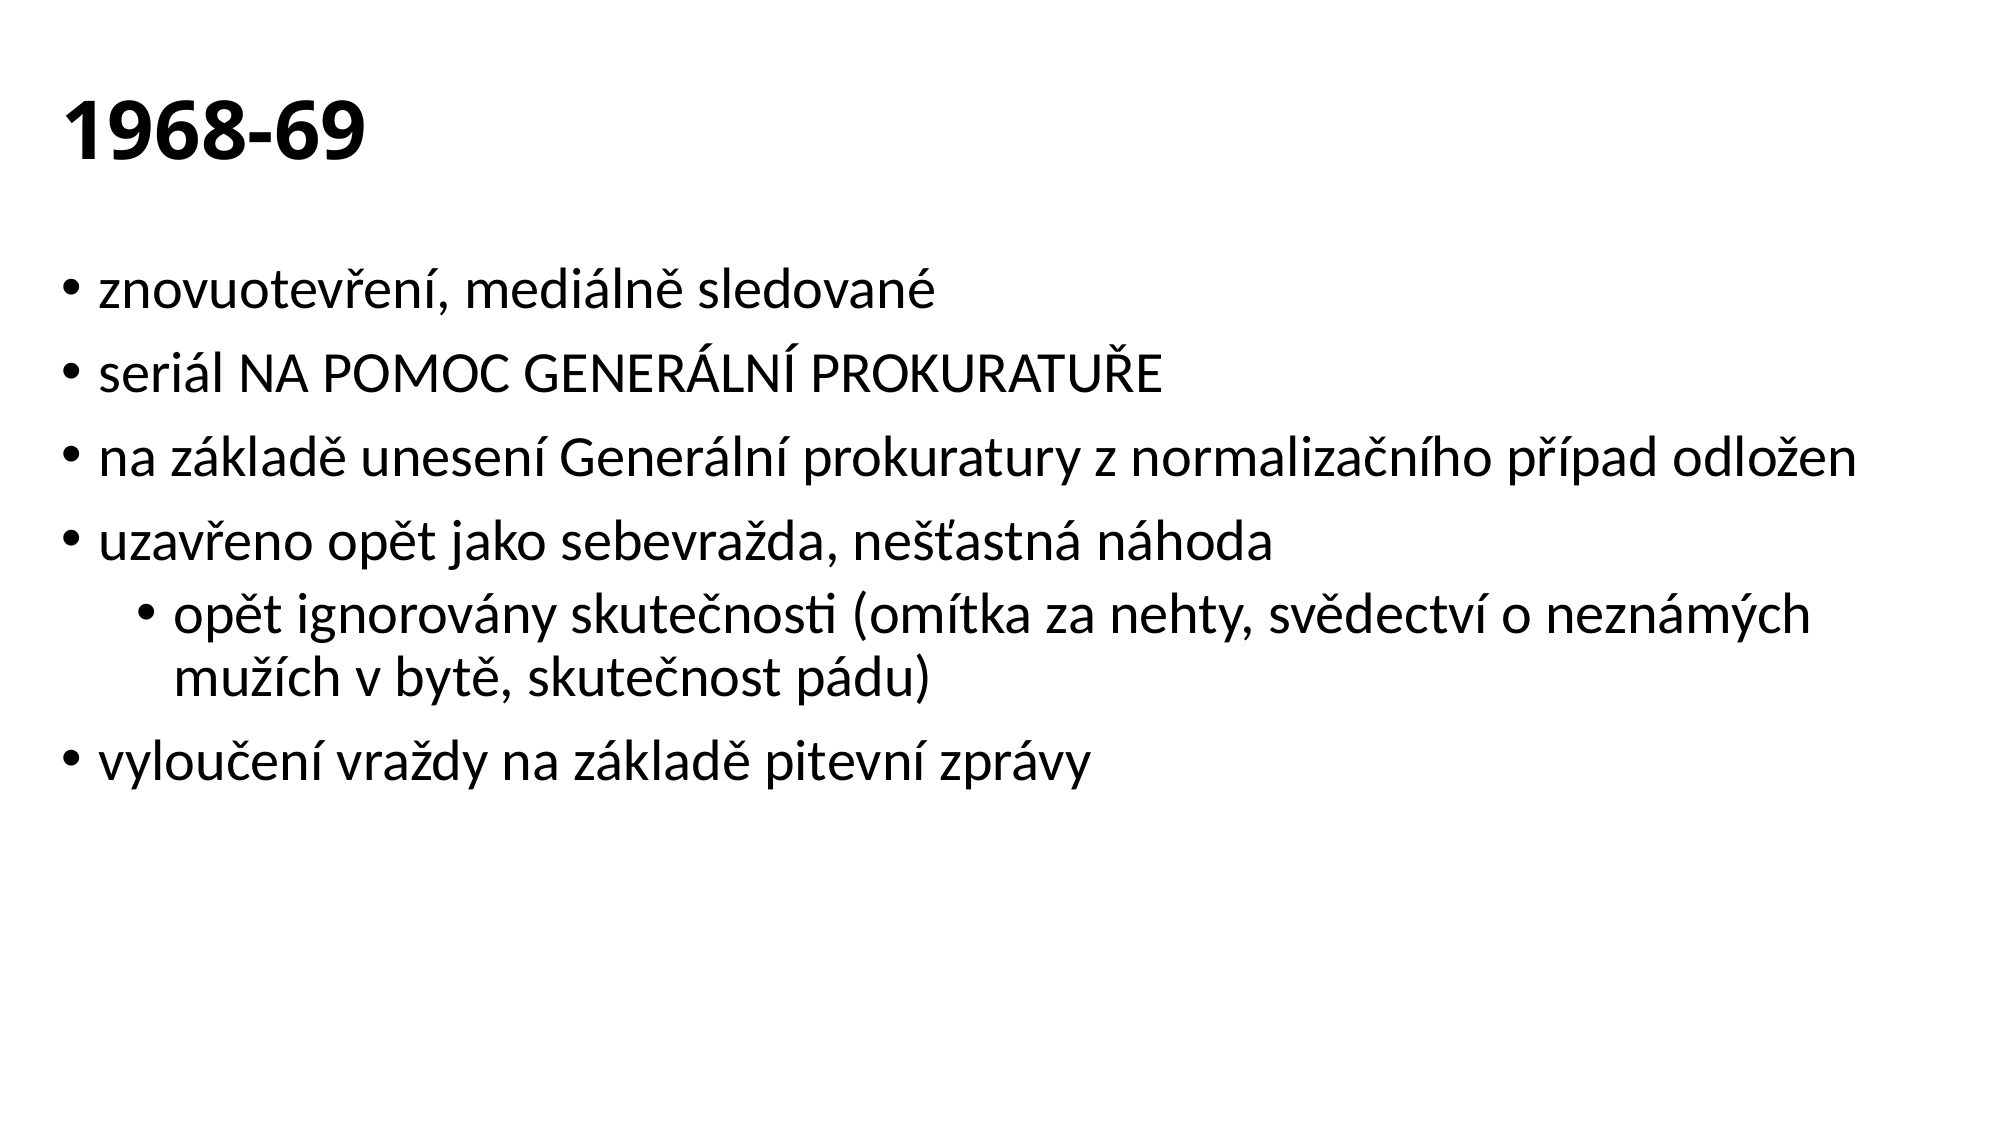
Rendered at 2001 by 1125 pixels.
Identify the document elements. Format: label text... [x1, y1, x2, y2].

title 1968-69 [46, 81, 1772, 185]
list znovuotevření, mediálně sledované seriál NA POMOC GENERÁLNÍ PROKURATUŘE na základě unesení Generální prokuratury z normalizačního případ odložen uzavřeno opět jako sebevražda, nešťastná náhoda opět ignorovány skutečnosti (omítka za nehty, svědectví o neznámých mužích v bytě, skutečnost pádu) vyloučení vraždy na základě pitevní zprávy [46, 250, 1946, 875]
